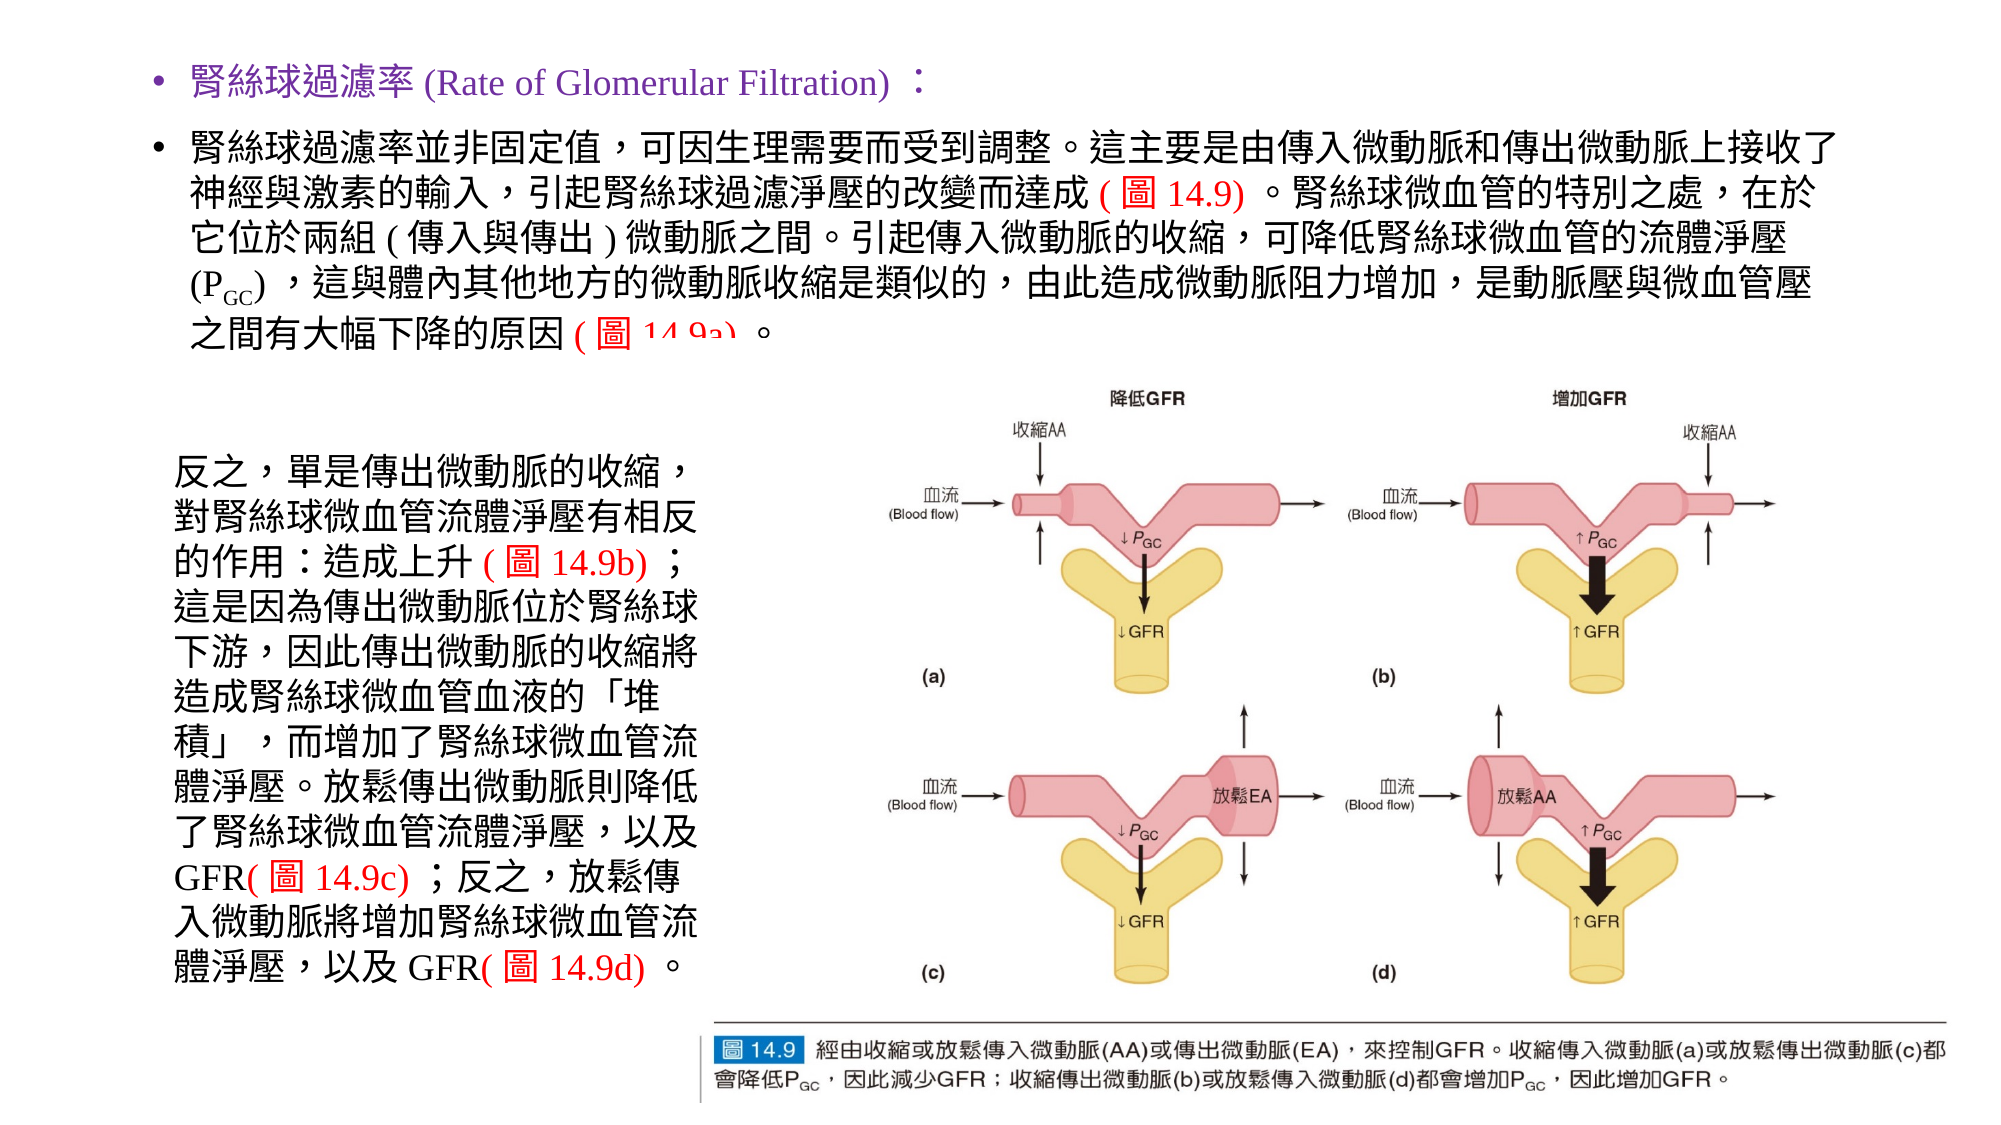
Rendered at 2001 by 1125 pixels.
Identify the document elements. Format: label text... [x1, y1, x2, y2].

picture [634, 338, 1954, 1103]
list 腎絲球過濾率(Rate of Glomerular Filtration)： 腎絲球過濾率並非固定值，可因生理需要而受到調整。這主要是由傳入微動脈和傳出微動脈上接收了神經與激素的輸入，引起腎絲球過濾淨壓的改變而達成(圖14.9)。腎絲球微血管的特別之處，在於它位於兩組(傳入與傳出)微動脈之間。引起傳入微動脈的收縮，可降低腎絲球微血管的流體淨壓(PGC)，這與體內其他地方的微動脈收縮是類似的，由此造成微動脈阻力增加，是動脈壓與微血管壓之間有大幅下降的原因(圖14.9a)。 [137, 41, 1863, 339]
text_box 反之，單是傳出微動脈的收縮，對腎絲球微血管流體淨壓有相反的作用：造成上升(圖14.9b)；這是因為傳出微動脈位於腎絲球下游，因此傳出微動脈的收縮將造成腎絲球微血管血液的「堆積」，而增加了腎絲球微血管流體淨壓。放鬆傳出微動脈則降低了腎絲球微血管流體淨壓，以及GFR(圖14.9c)；反之，放鬆傳入微動脈將增加腎絲球微血管流體淨壓，以及GFR(圖14.9d)。 [159, 440, 634, 996]
